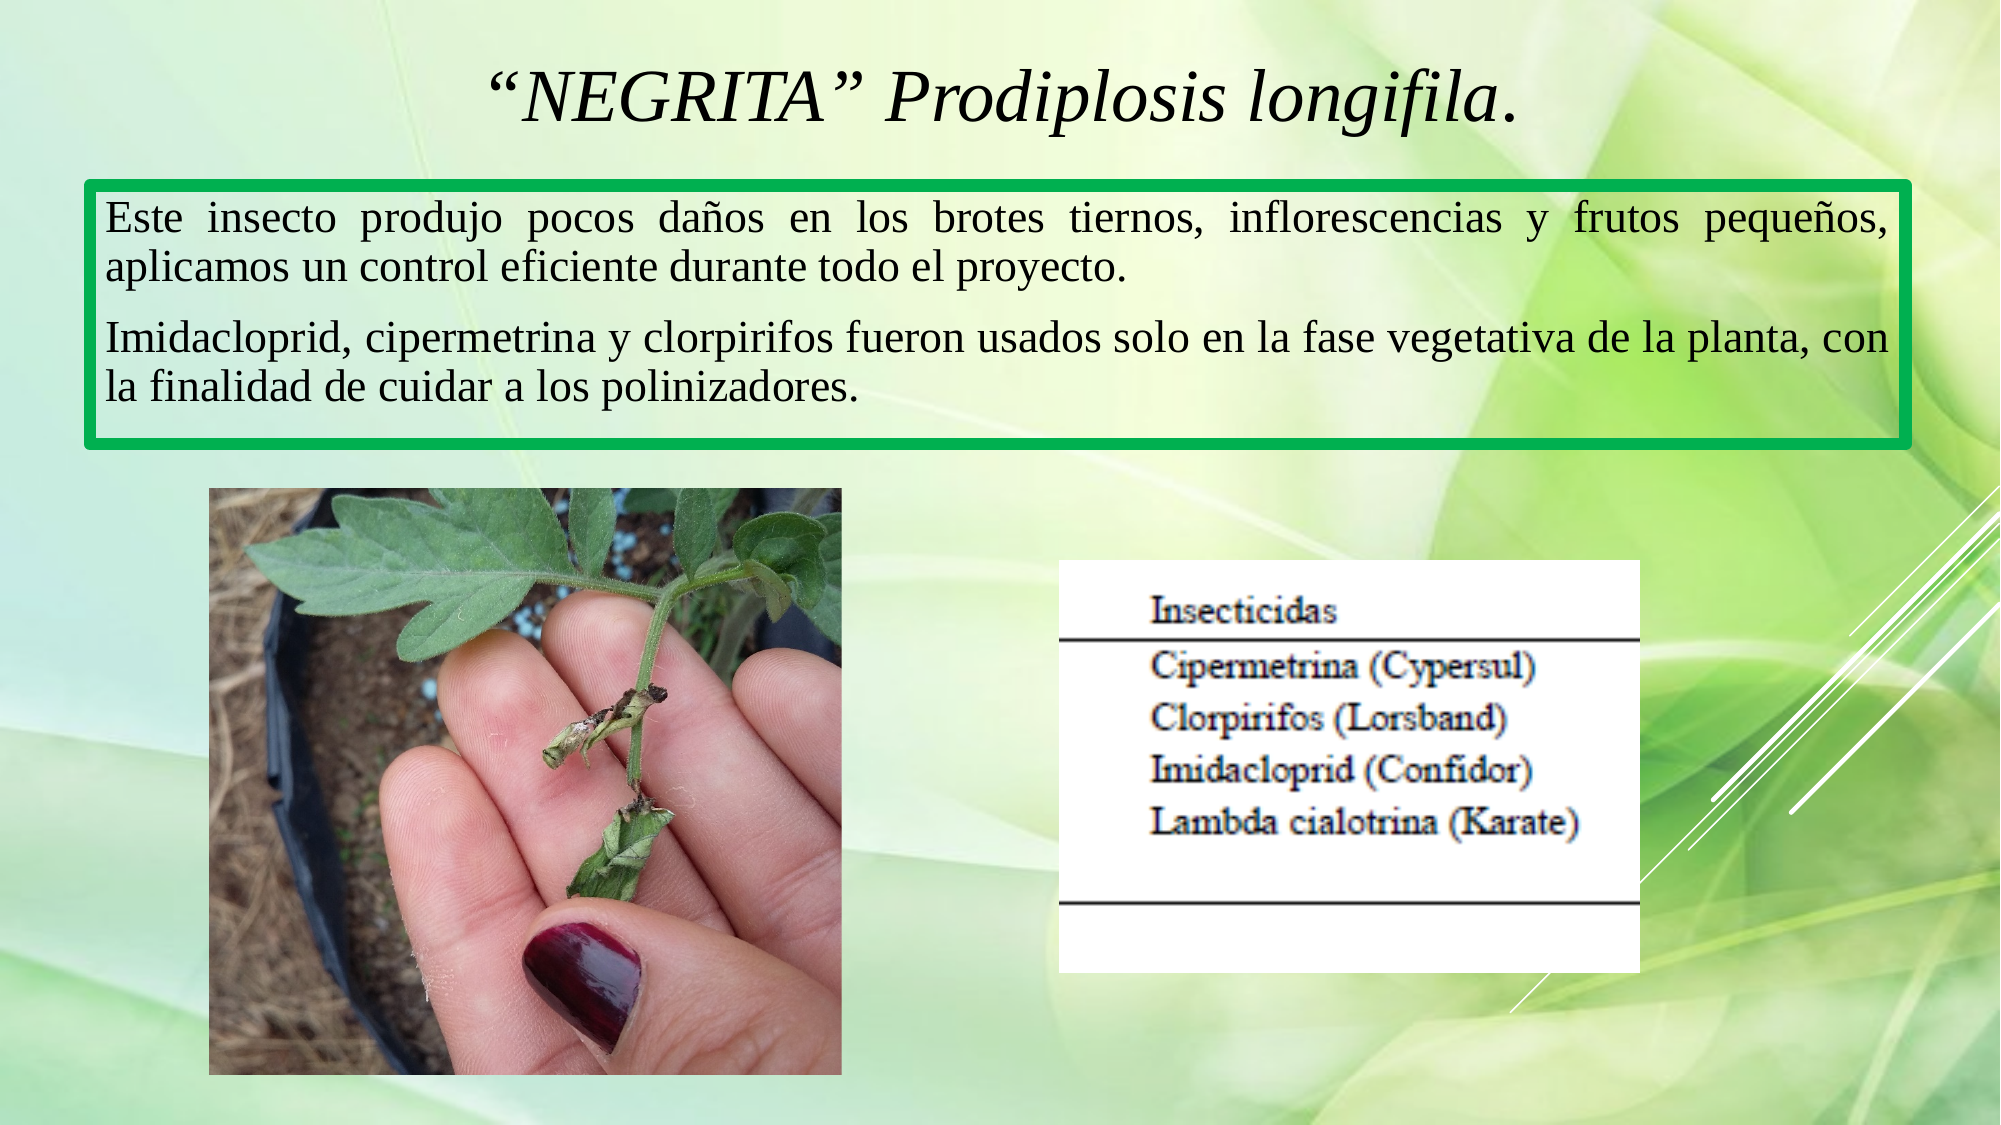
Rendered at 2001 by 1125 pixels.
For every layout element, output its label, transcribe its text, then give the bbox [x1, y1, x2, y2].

text_box “NEGRITA” Prodiplosis longifila. [0, 39, 2000, 161]
picture [1058, 560, 1640, 974]
picture [208, 488, 842, 1075]
text_box Este insecto produjo pocos daños en los brotes tiernos, inflorescencias y frutos pequeños, aplicamos un control eficiente durante todo el proyecto. Imidacloprid, cipermetrina y clorpirifos fueron usados solo en la fase vegetativa de la planta, con la finalidad de cuidar a los polinizadores. [90, 185, 1906, 444]
